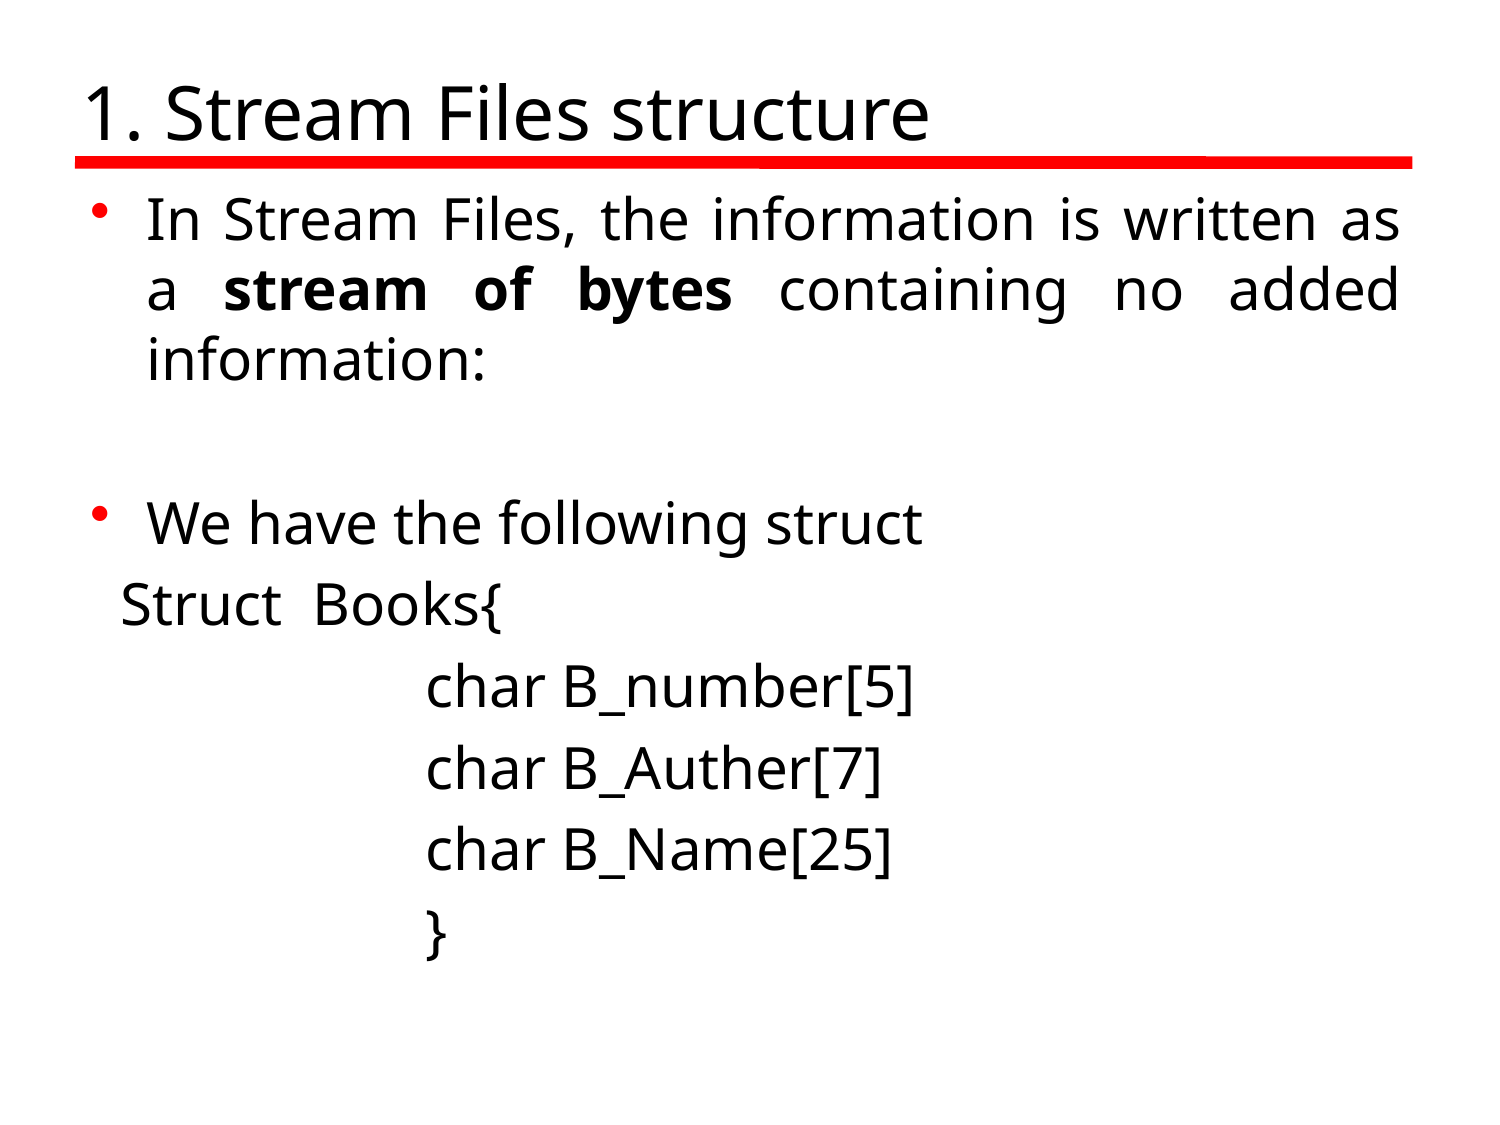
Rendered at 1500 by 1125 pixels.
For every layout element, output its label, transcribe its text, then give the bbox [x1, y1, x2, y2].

list In Stream Files, the information is written as a stream of bytes containing no added information: We have the following struct Struct Books{ char B_number[5] char B_Auther[7] char B_Name[25] } [75, 174, 1417, 1100]
title 1. Stream Files structure [66, 24, 1413, 163]
